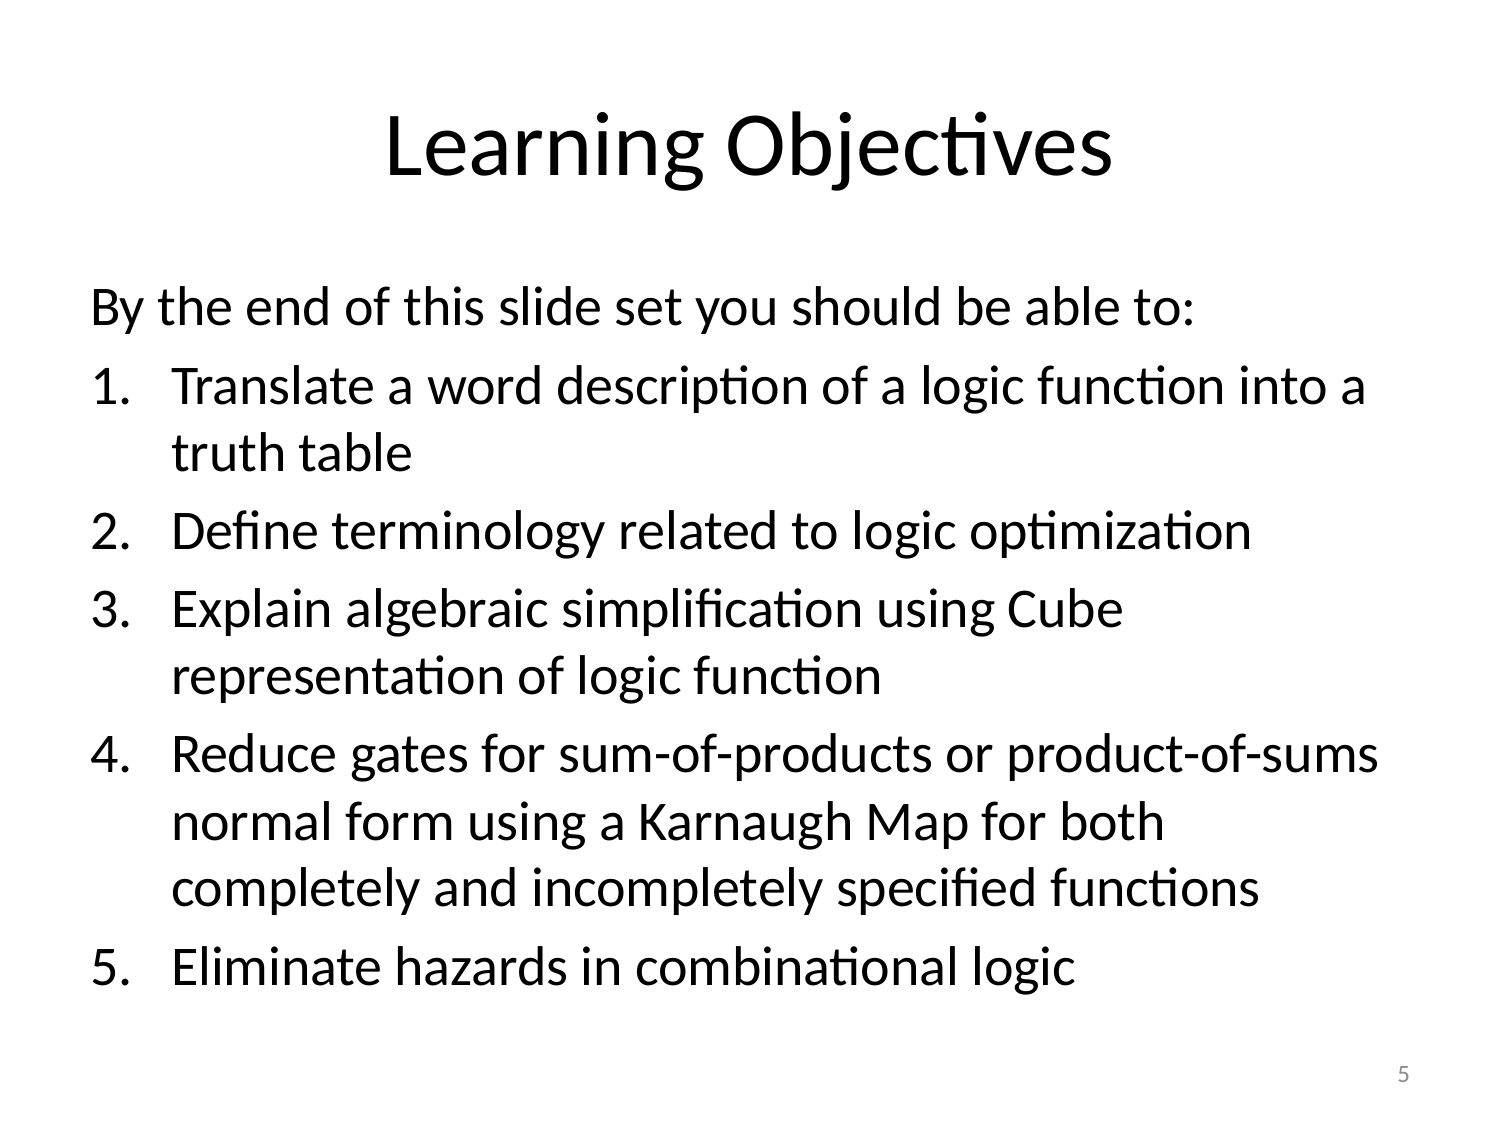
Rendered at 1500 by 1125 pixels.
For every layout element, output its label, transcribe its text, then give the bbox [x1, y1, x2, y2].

title Learning Objectives [75, 45, 1425, 233]
list By the end of this slide set you should be able to: Translate a word description of a logic function into a truth table Define terminology related to logic optimization Explain algebraic simplification using Cube representation of logic function Reduce gates for sum-of-products or product-of-sums normal form using a Karnaugh Map for both completely and incompletely specified functions Eliminate hazards in combinational logic [75, 262, 1425, 1005]
slide_number 5 [1074, 1042, 1425, 1103]
